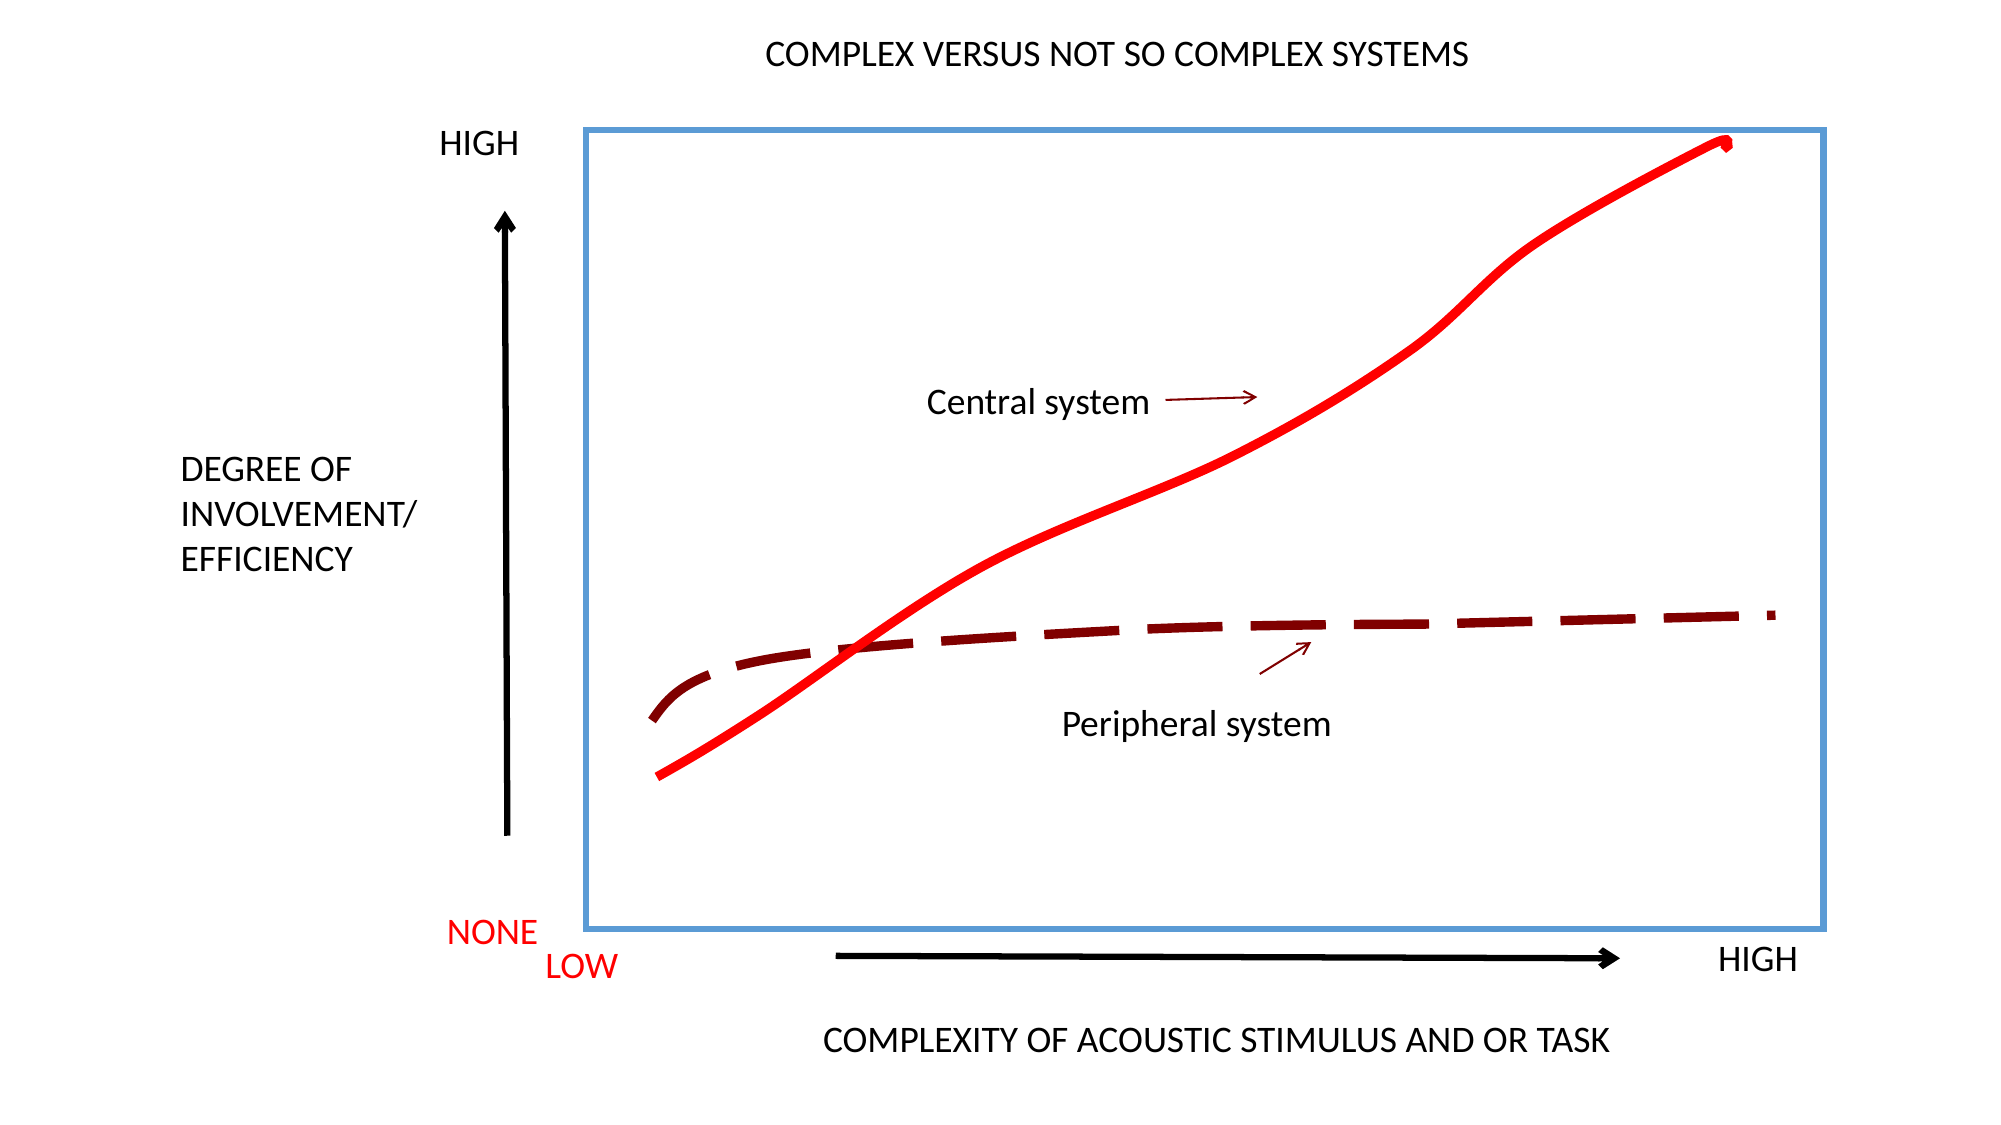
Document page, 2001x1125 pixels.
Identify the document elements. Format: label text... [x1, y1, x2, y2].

text_box Peripheral system [1047, 691, 1348, 751]
text_box COMPLEXITY OF ACOUSTIC STIMULUS AND OR TASK [808, 1007, 1626, 1068]
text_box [835, 955, 1621, 959]
text_box HIGH [424, 110, 535, 170]
text_box [651, 647, 853, 722]
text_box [1259, 642, 1312, 674]
text_box [585, 129, 1824, 929]
text_box HIGH [1703, 926, 1890, 987]
text_box COMPLEX VERSUS NOT SO COMPLEX SYSTEMS [750, 22, 1485, 82]
text_box DEGREE OF INVOLVEMENT/ EFFICIENCY [165, 436, 433, 586]
text_box [772, 614, 1776, 710]
text_box [656, 138, 1729, 778]
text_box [504, 210, 508, 836]
text_box Central system [912, 370, 1166, 430]
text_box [1168, 396, 1258, 401]
text_box LOW [530, 933, 634, 994]
text_box NONE [432, 899, 554, 960]
